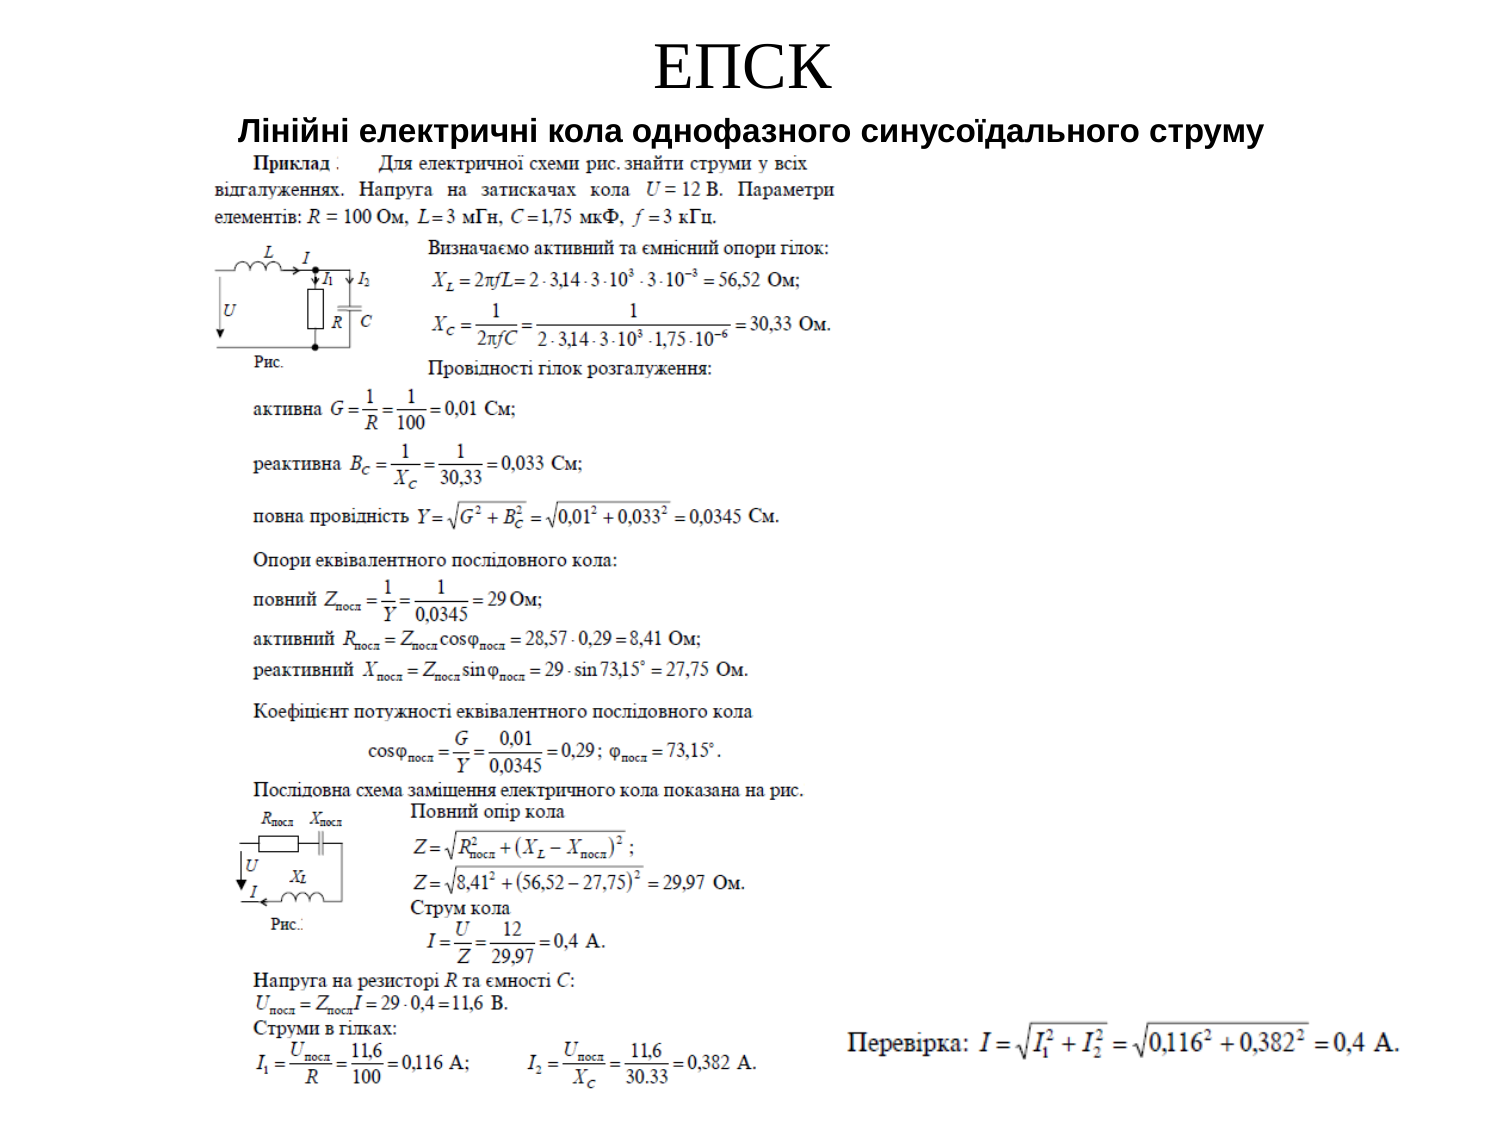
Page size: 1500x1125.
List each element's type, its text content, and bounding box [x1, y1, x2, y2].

title ЕПСК [75, 45, 1425, 149]
list Лінійні електричні кола однофазного синусоїдального струму [76, 101, 1427, 178]
picture [194, 153, 1425, 1099]
